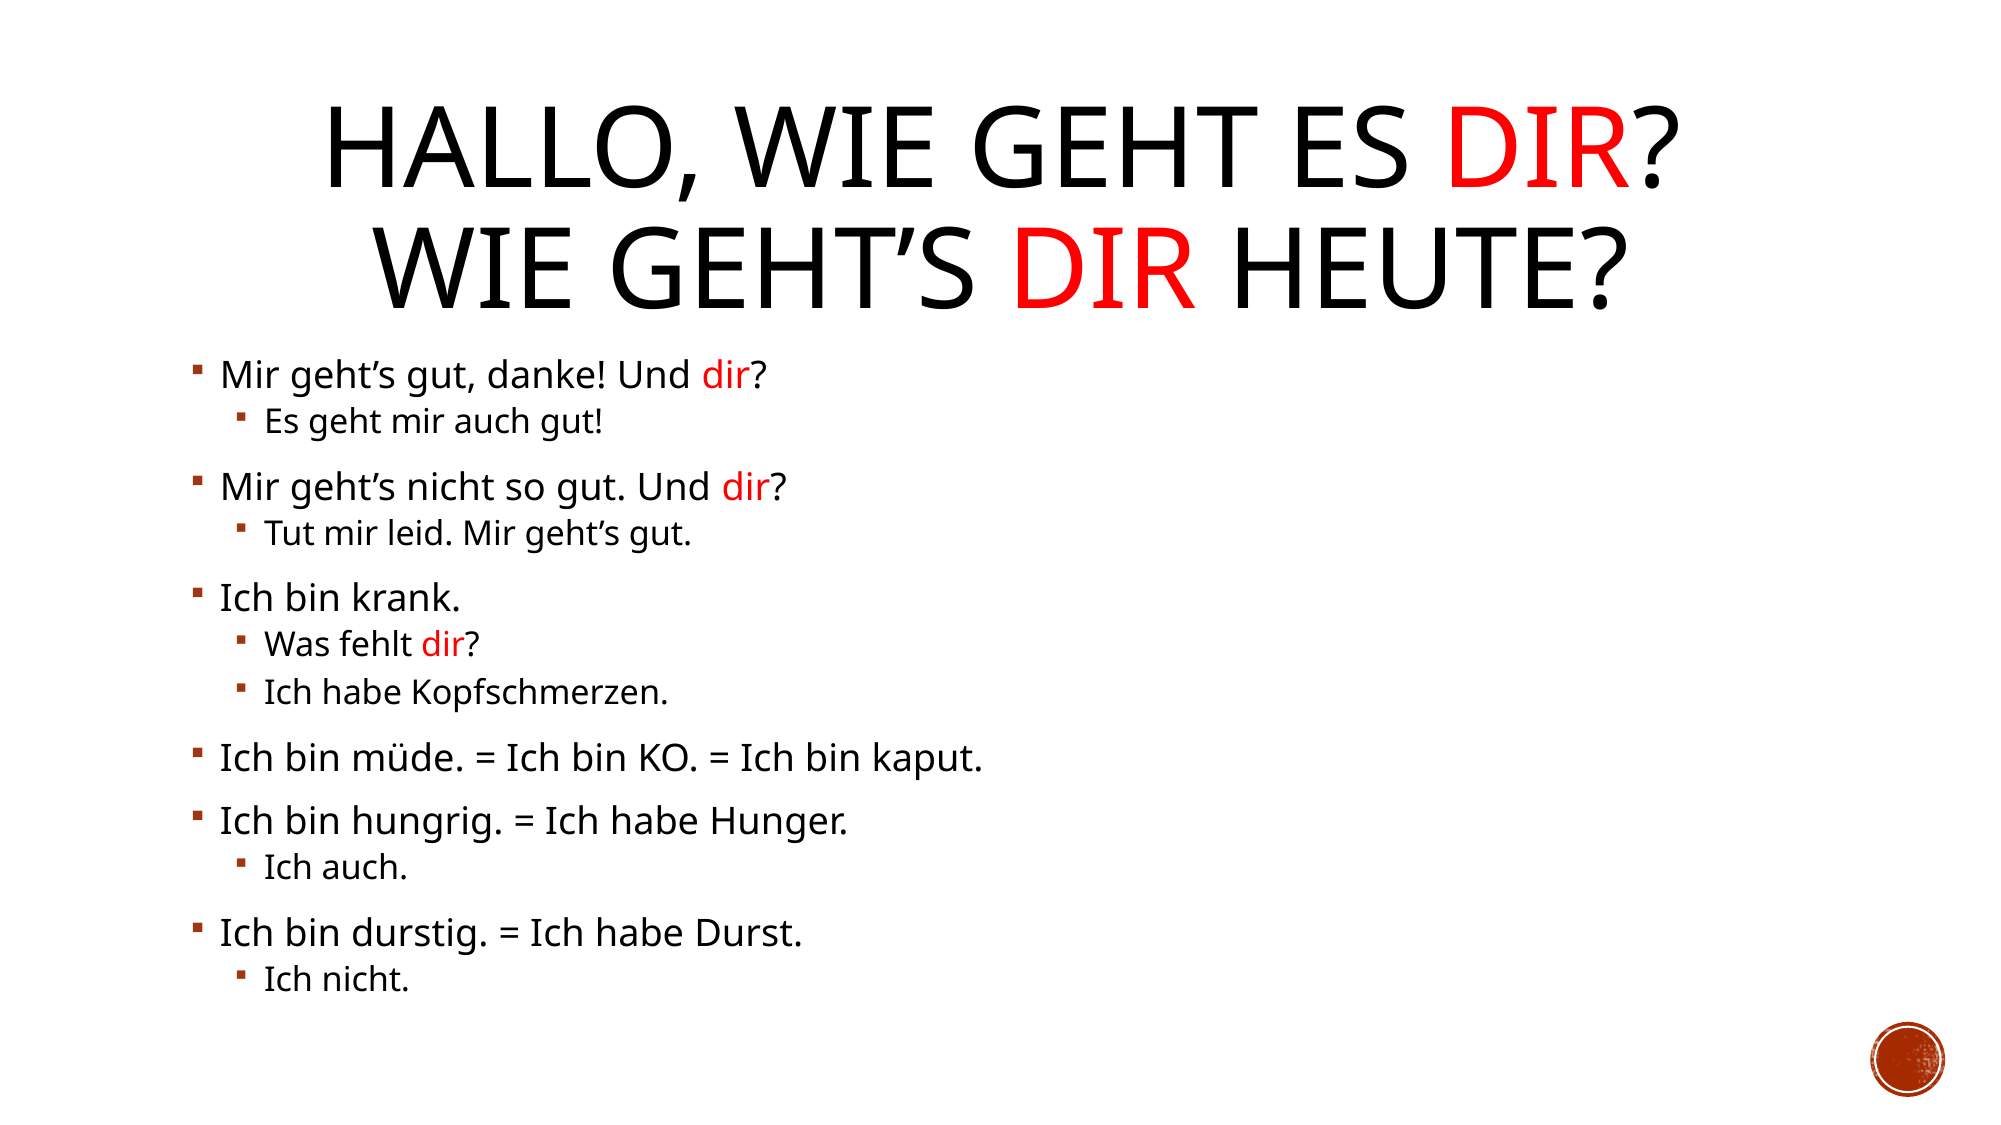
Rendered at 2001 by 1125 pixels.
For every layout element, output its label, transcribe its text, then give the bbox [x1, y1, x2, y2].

list Mir geht’s gut, danke! Und dir? Es geht mir auch gut! Mir geht’s nicht so gut. Und dir? Tut mir leid. Mir geht’s gut. Ich bin krank. Was fehlt dir? Ich habe Kopfschmerzen. Ich bin müde. = Ich bin KO. = Ich bin kaput. Ich bin hungrig. = Ich habe Hunger. Ich auch. Ich bin durstig. = Ich habe Durst. Ich nicht. [175, 348, 1826, 1013]
title Hallo, Wie geht es dir? Wie geht’s dir heute? [175, 79, 1826, 344]
